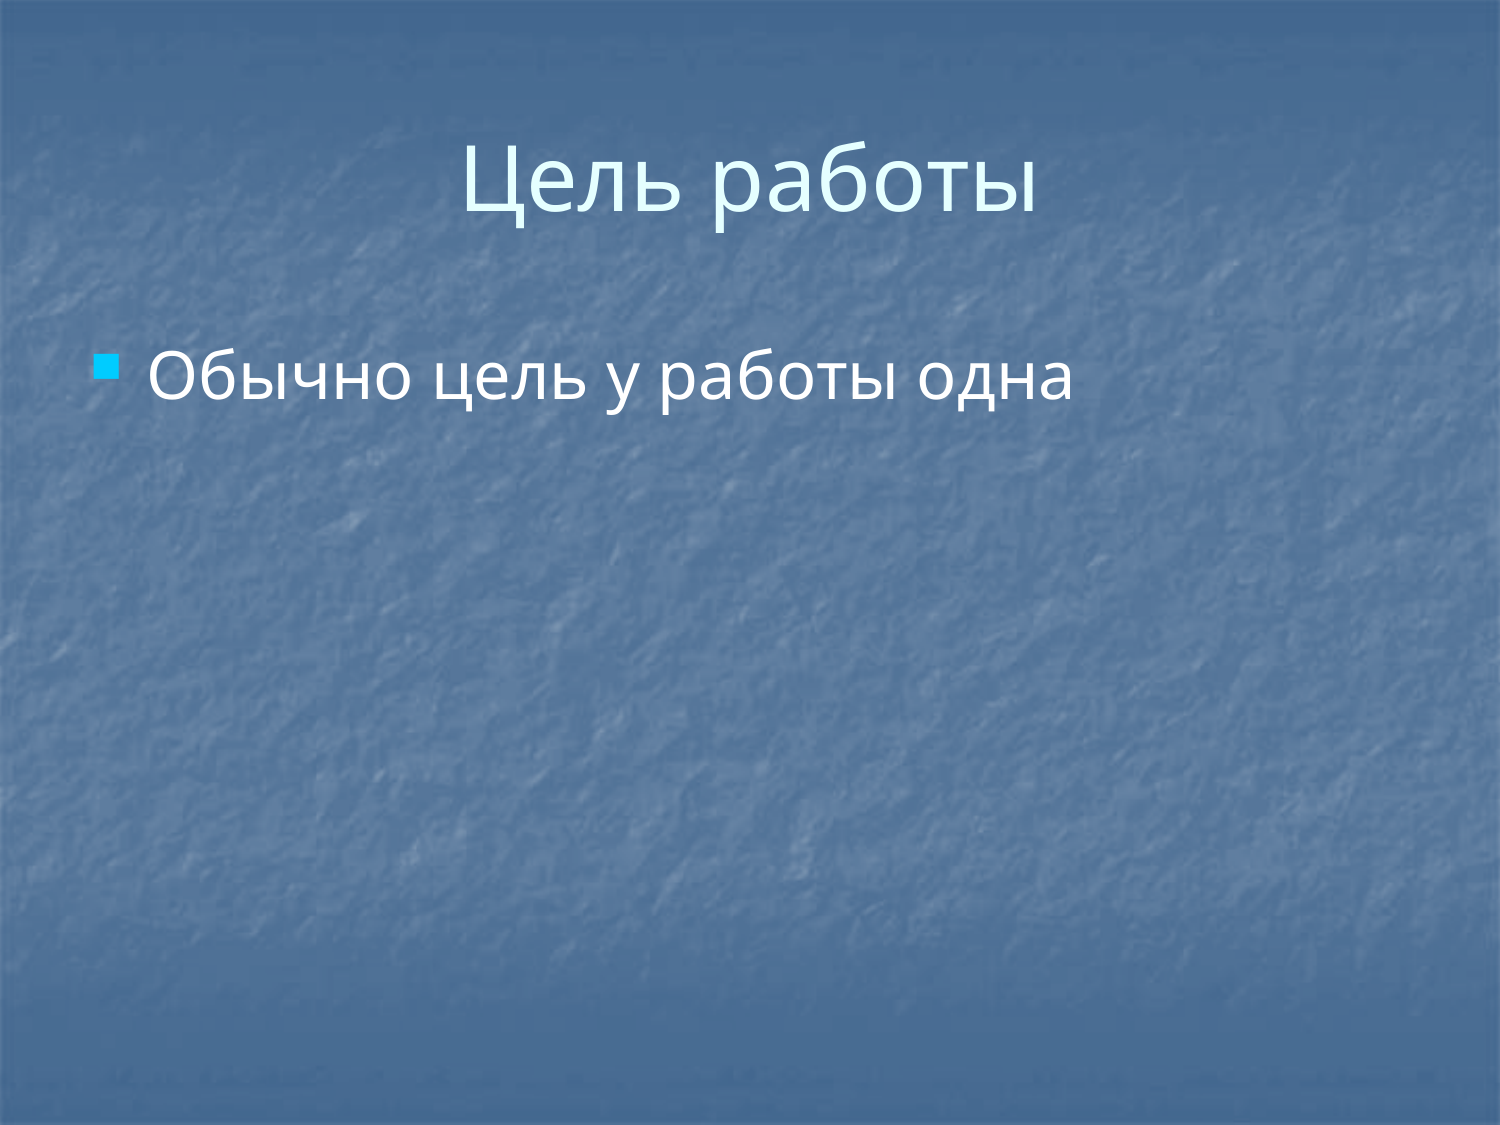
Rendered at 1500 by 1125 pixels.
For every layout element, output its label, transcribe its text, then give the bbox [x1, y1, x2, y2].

title Цель работы [75, 62, 1425, 288]
list Обычно цель у работы одна [75, 324, 1425, 1000]
